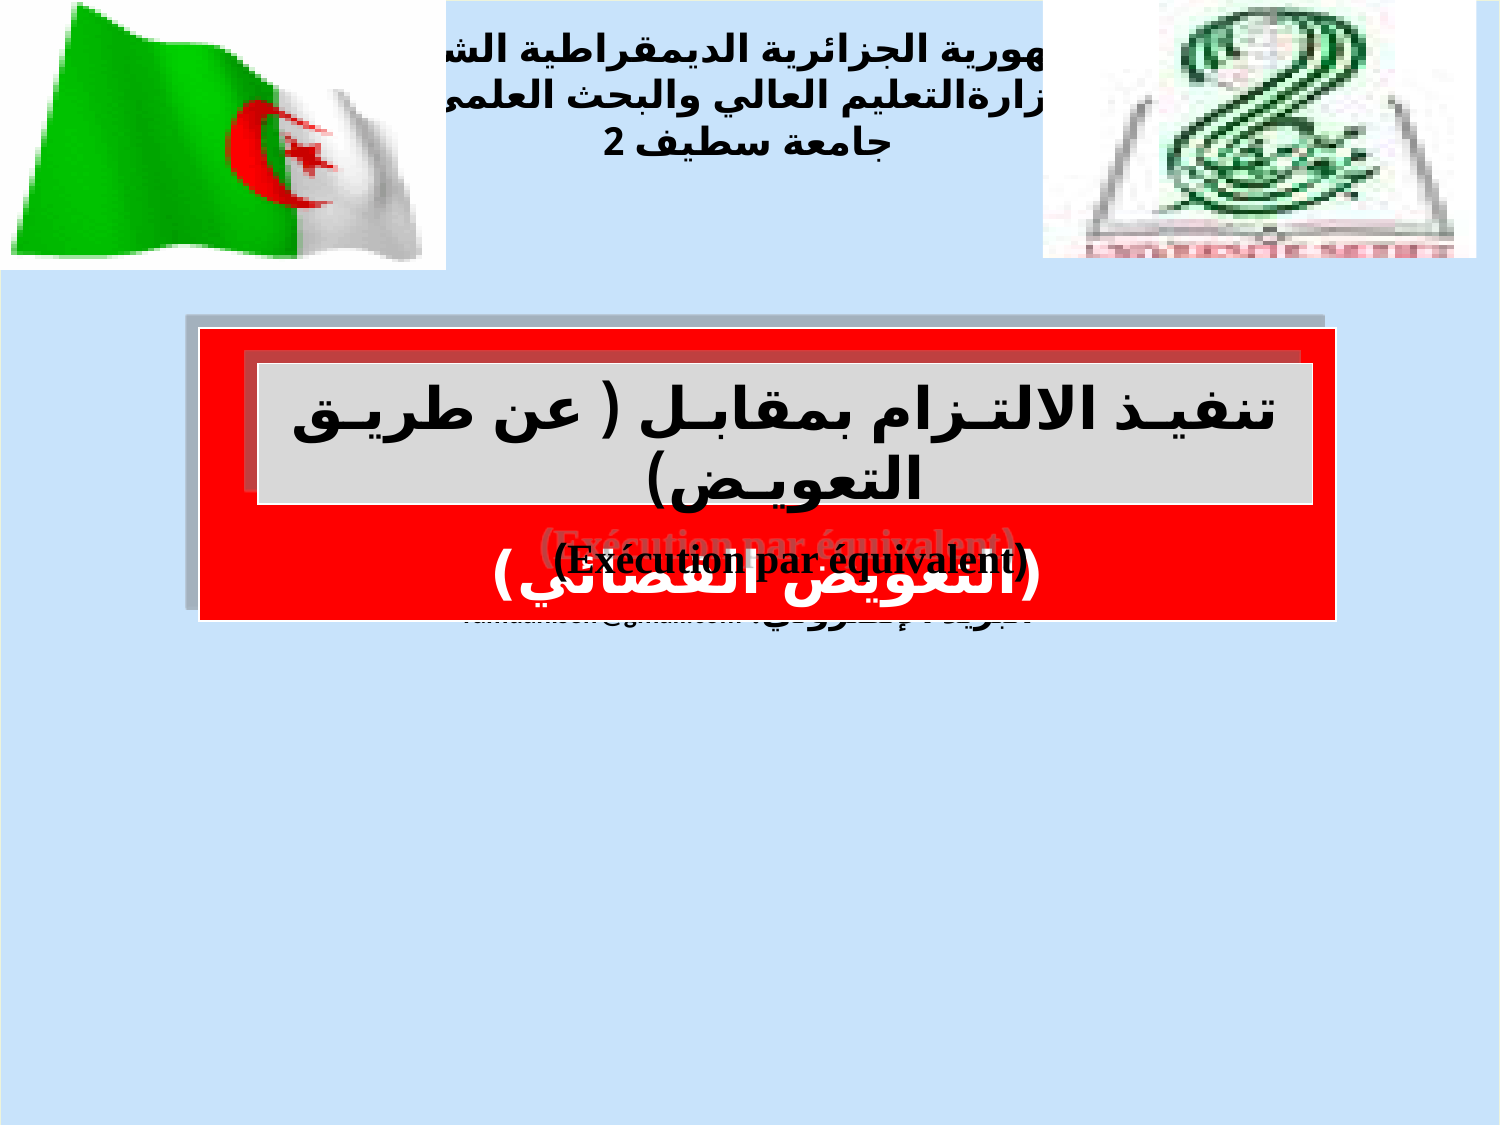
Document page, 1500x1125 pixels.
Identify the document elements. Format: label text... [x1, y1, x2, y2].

title الجمهورية الجزائرية الديمقراطية الشعبية وزارةالتعليم العالي والبحث العلمي جامعة سطيف 2 تقديـم : أ - رمضانـي مسيـكة كلية الحقوق والعلوم السياسية قسم الحقوق البريد الإلكتروني: ramdaniseff@gmail.com [0, 0, 1500, 1125]
text_box (التعويض القضائي) [199, 328, 1336, 622]
picture [1042, 0, 1477, 258]
picture [0, 0, 446, 270]
text_box تنفيـذ الالتـزام بمقابـل ( عن طريـق التعويـض) (Exécution par équivalent) [257, 363, 1313, 504]
